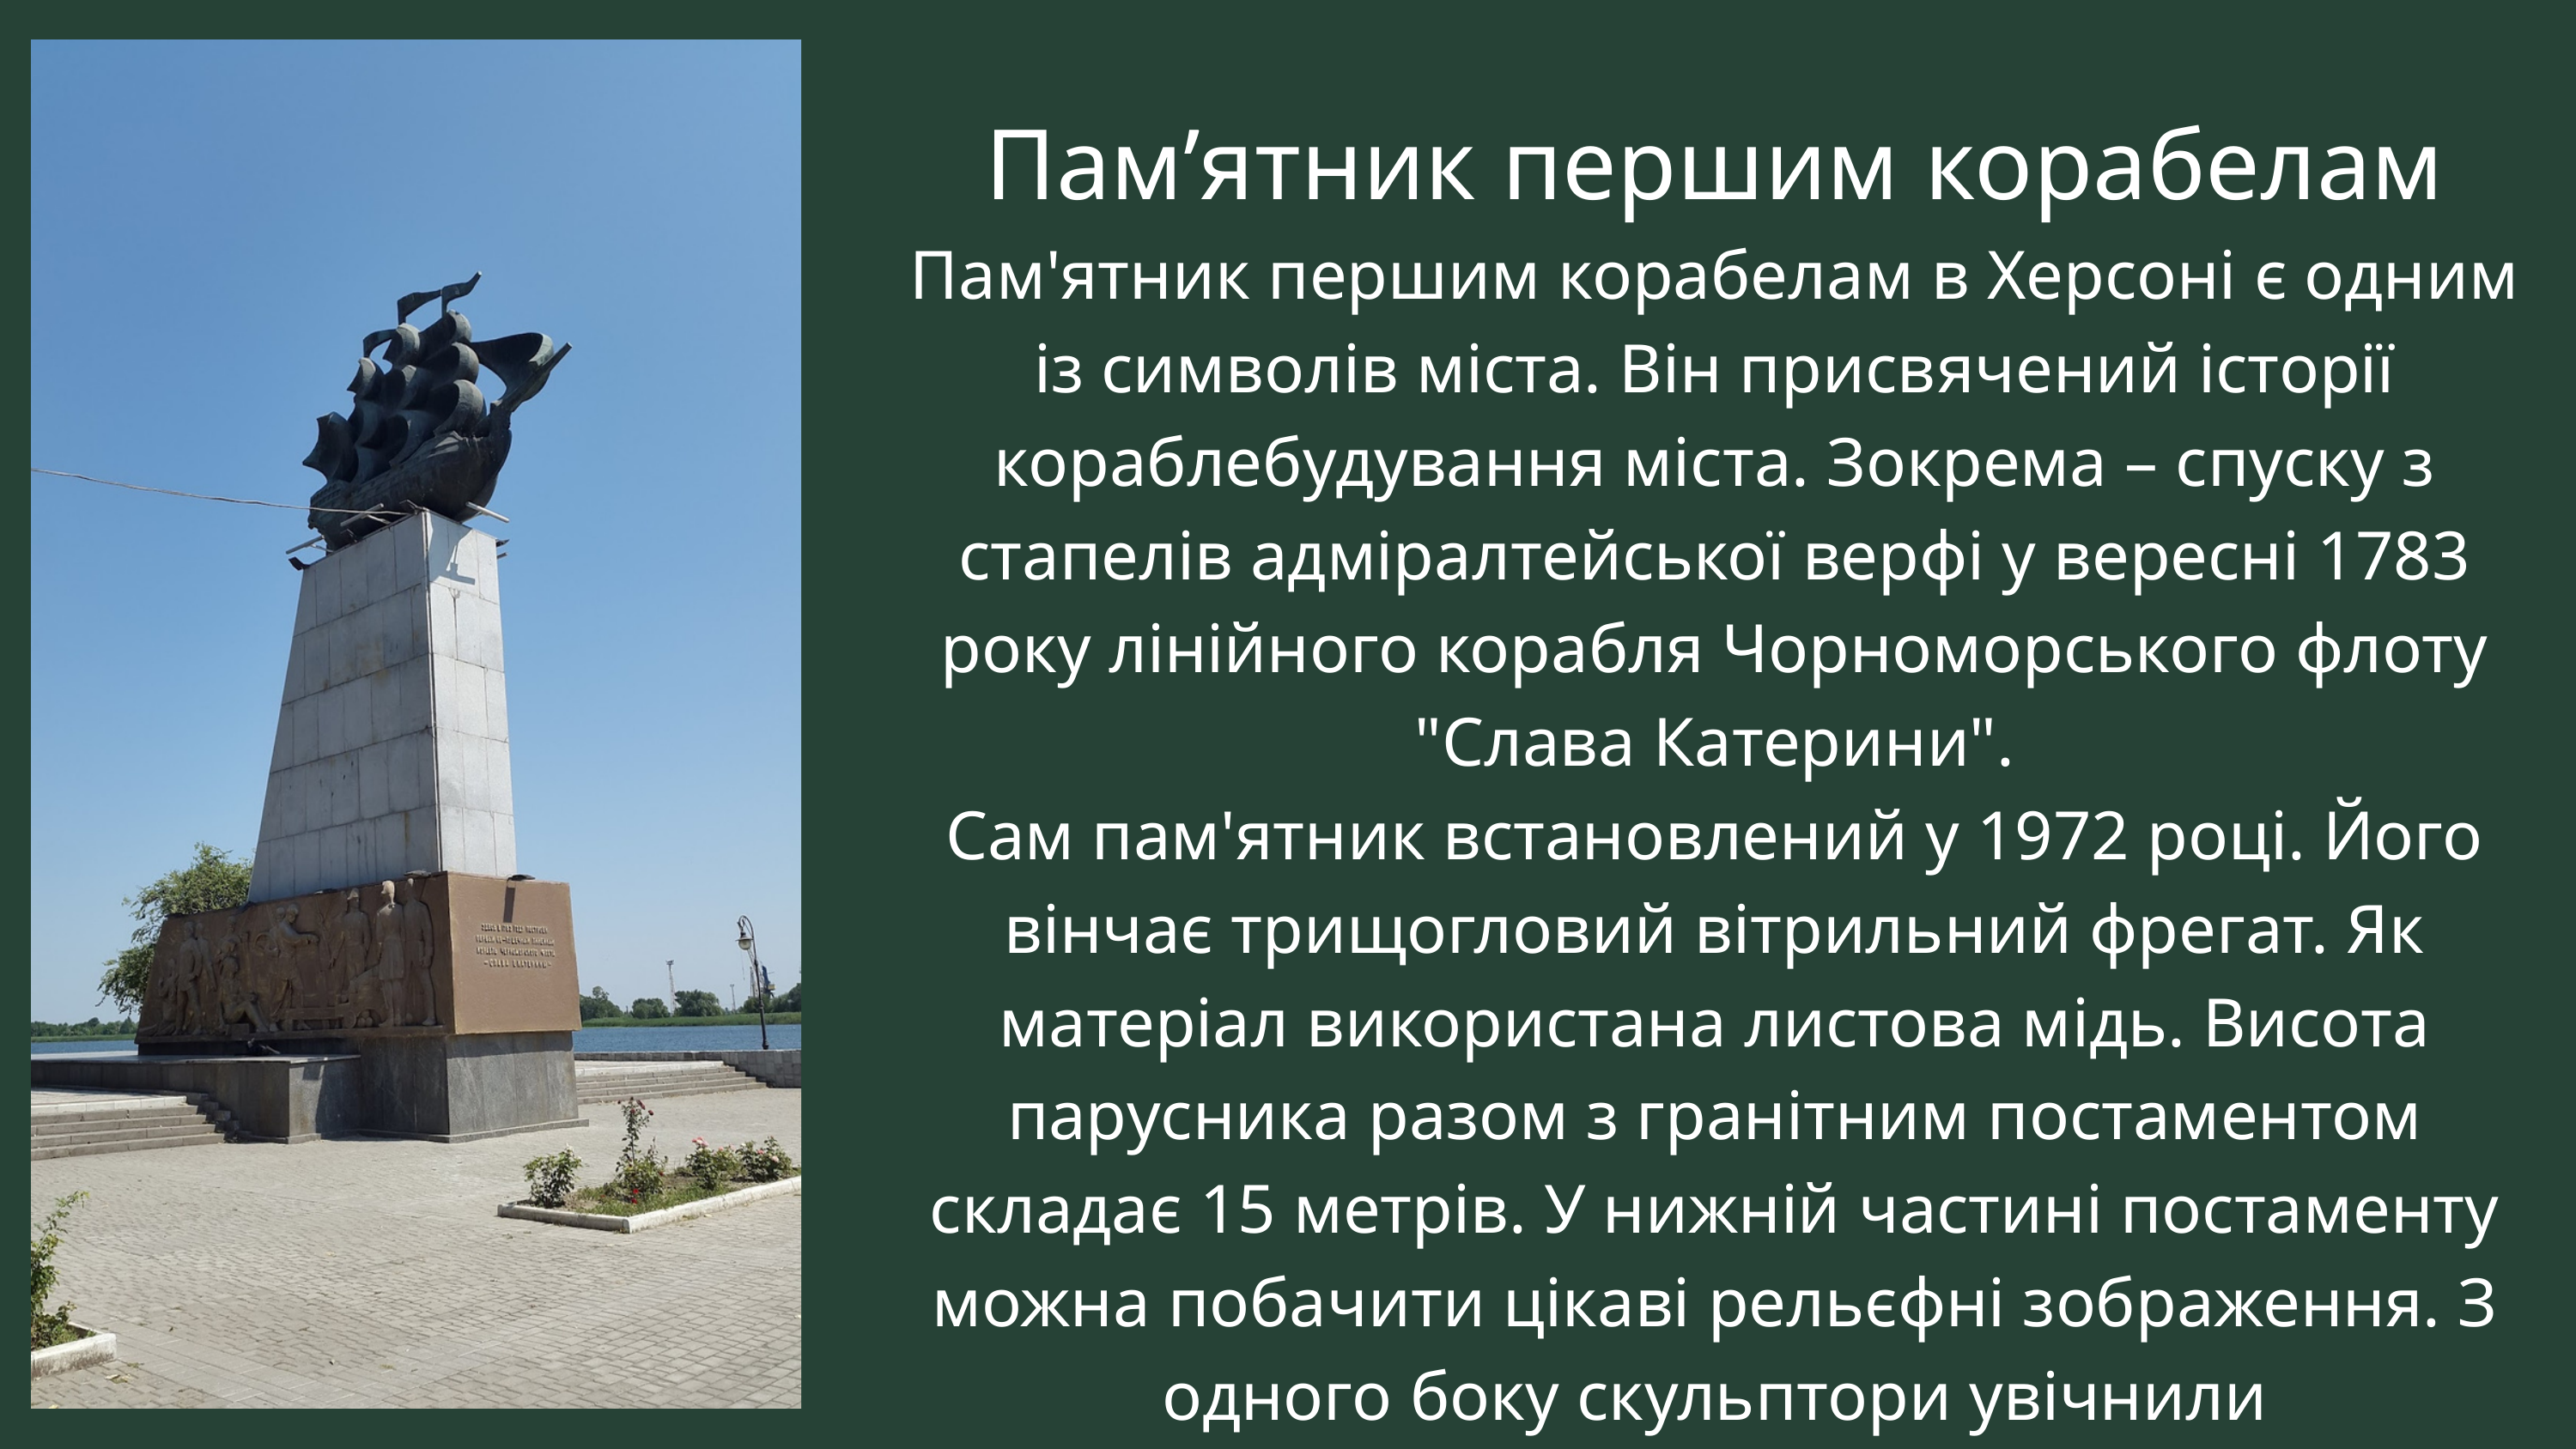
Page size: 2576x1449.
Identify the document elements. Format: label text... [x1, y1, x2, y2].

text_box [31, 39, 802, 1409]
text_box Пам’ятник першим корабелам Пам'ятник першим корабелам в Херсоні є одним із символів міста. Він присвячений історії кораблебудування міста. Зокрема – спуску з стапелів адміралтейської верфі у вересні 1783 року лінійного корабля Чорноморського флоту "Слава Катерини". Сам пам'ятник встановлений у 1972 році. Його вінчає трищогловий вітрильний фрегат. Як матеріал використана листова мідь. Висота парусника разом з гранітним постаментом складає 15 метрів. У нижній частині постаменту можна побачити цікаві рельєфні зображення. З одного боку скульптори увічнили суднобудівників XVIII століття, з іншого – сучасних інженерів і працівників галузі. Таким чином в скульптурі об'єднали різні часи і покоління, які незмінно працюють над розвитком суднобудівництва в Херсоні. [889, 82, 2542, 1449]
